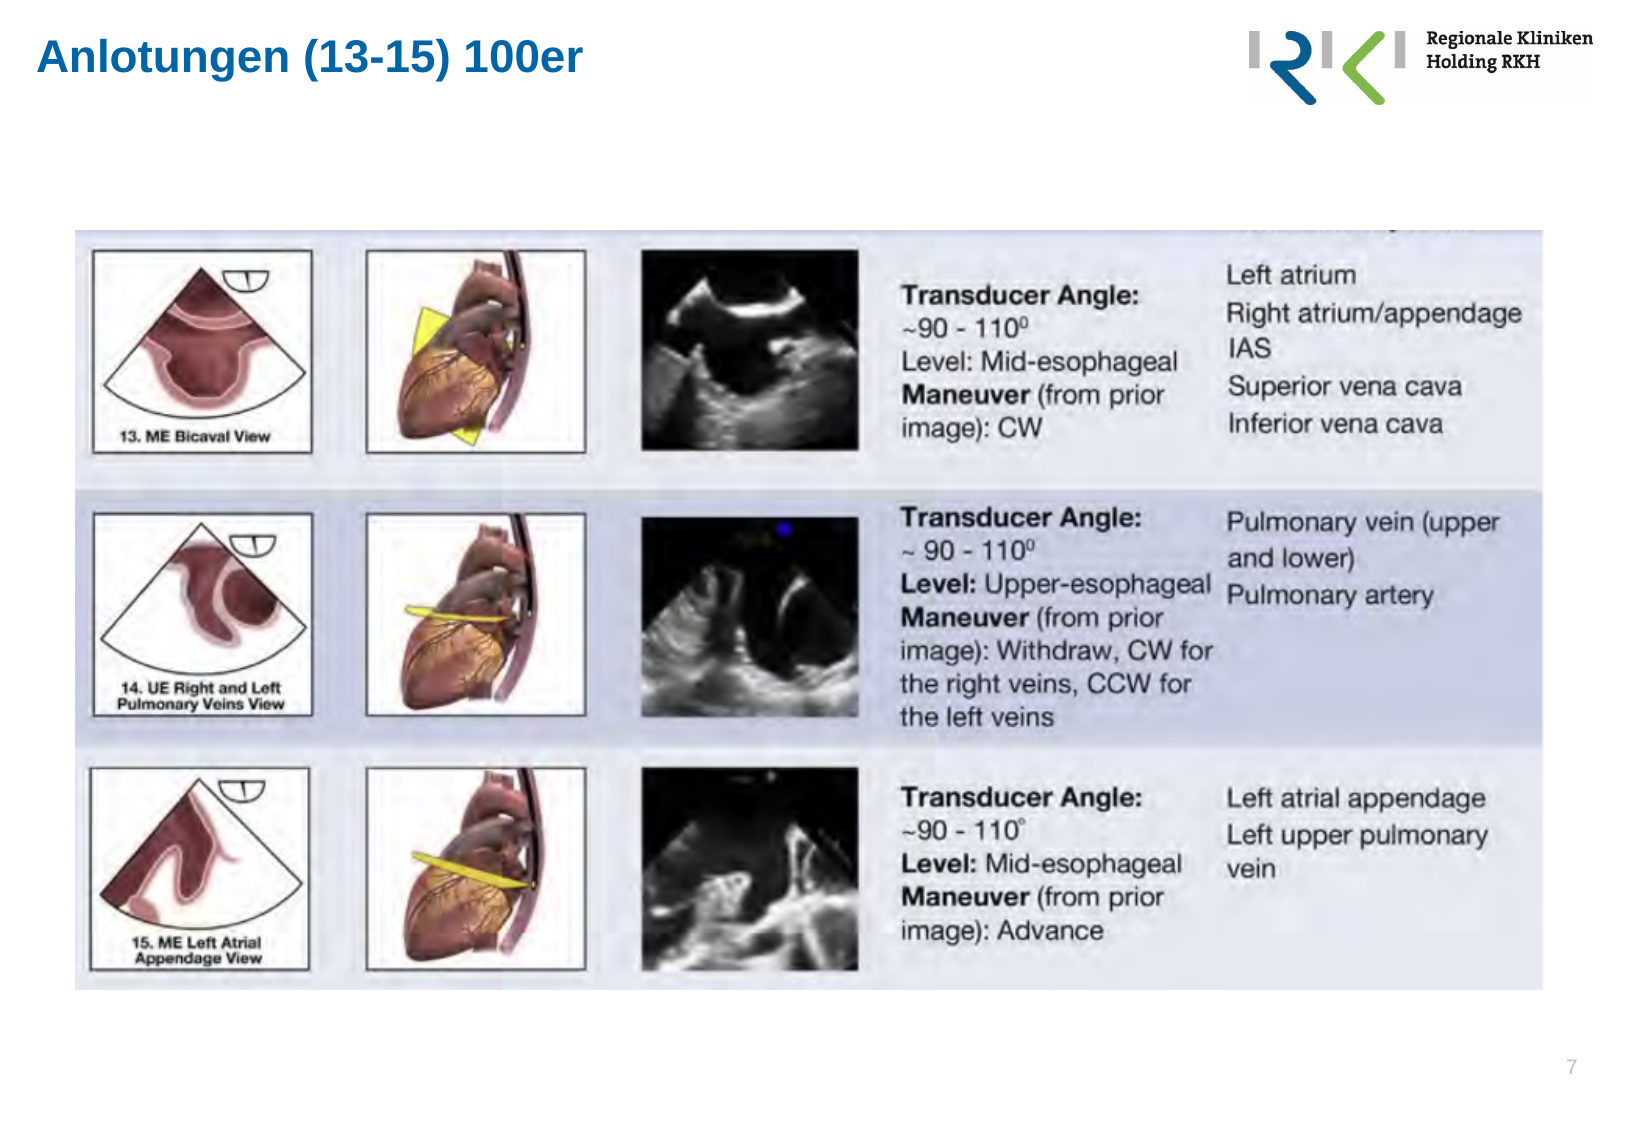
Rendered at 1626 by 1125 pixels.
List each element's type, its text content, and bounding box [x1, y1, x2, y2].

title Anlotungen (13-15) 100er [21, 7, 1238, 102]
picture [1249, 31, 1593, 105]
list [74, 229, 1551, 990]
